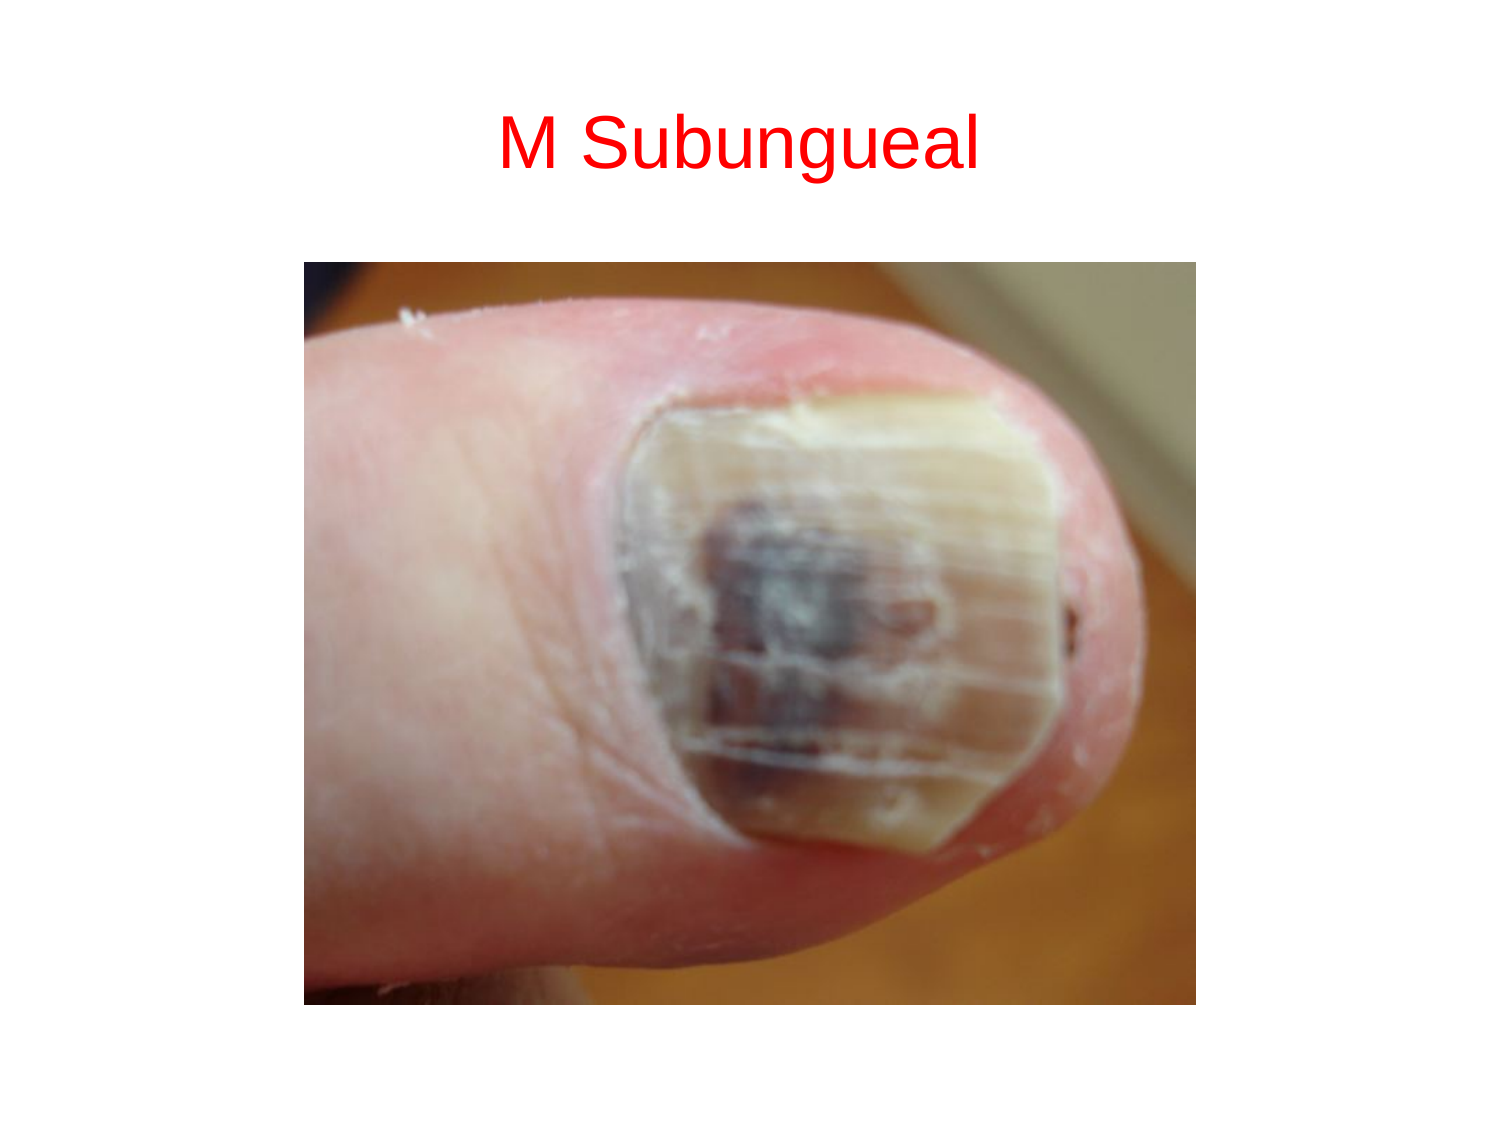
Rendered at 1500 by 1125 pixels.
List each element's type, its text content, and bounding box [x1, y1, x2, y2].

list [304, 262, 1196, 1006]
title M Subungueal [75, 45, 1425, 233]
